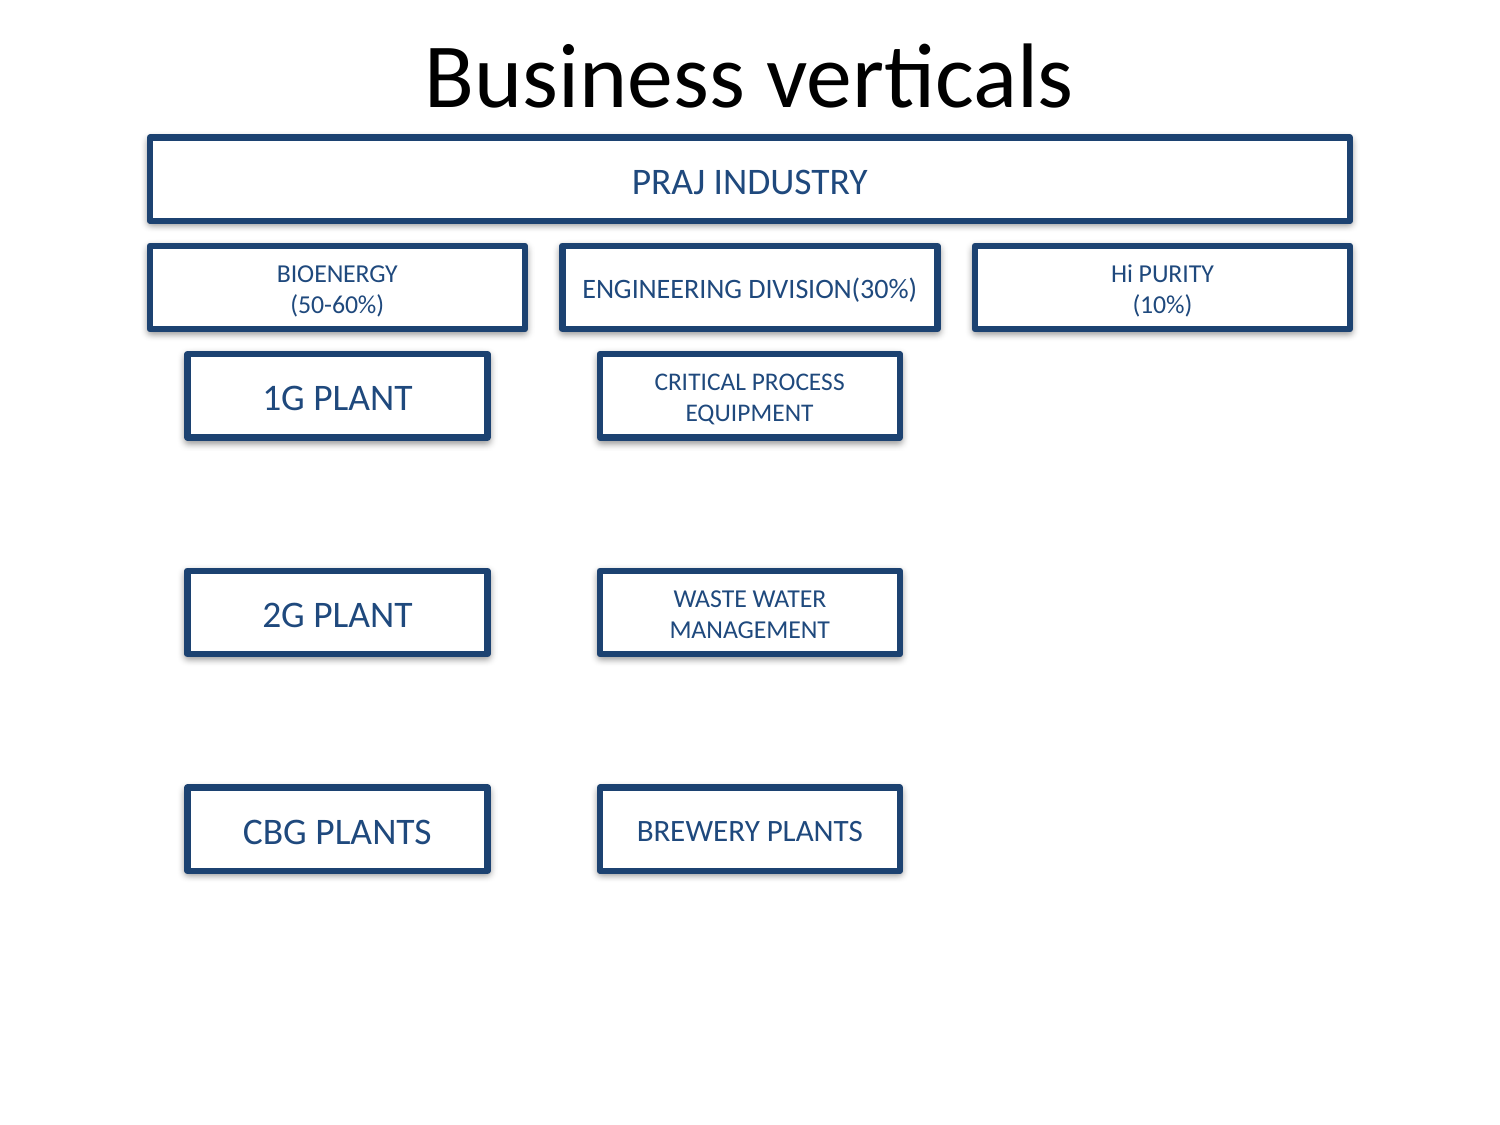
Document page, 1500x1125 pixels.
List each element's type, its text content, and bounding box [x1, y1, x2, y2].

title Business verticals [75, 0, 1425, 135]
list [0, 137, 1500, 1088]
